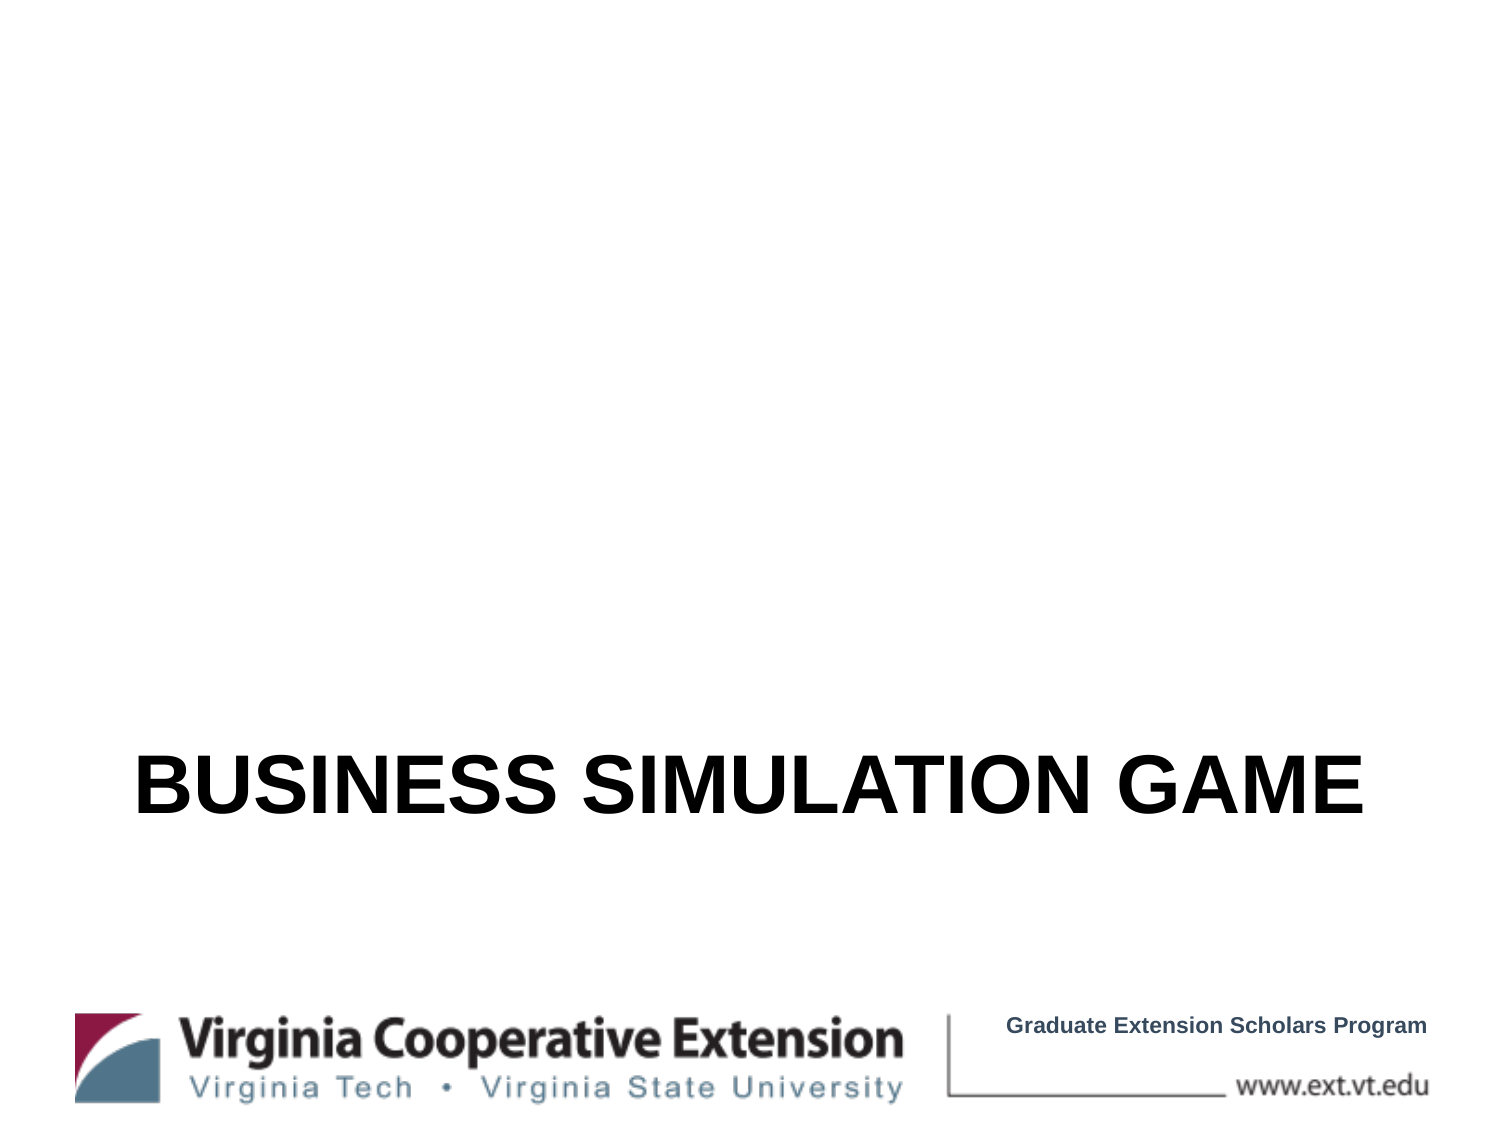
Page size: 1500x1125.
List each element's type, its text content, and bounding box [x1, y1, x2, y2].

title Business simulation Game [118, 722, 1394, 947]
